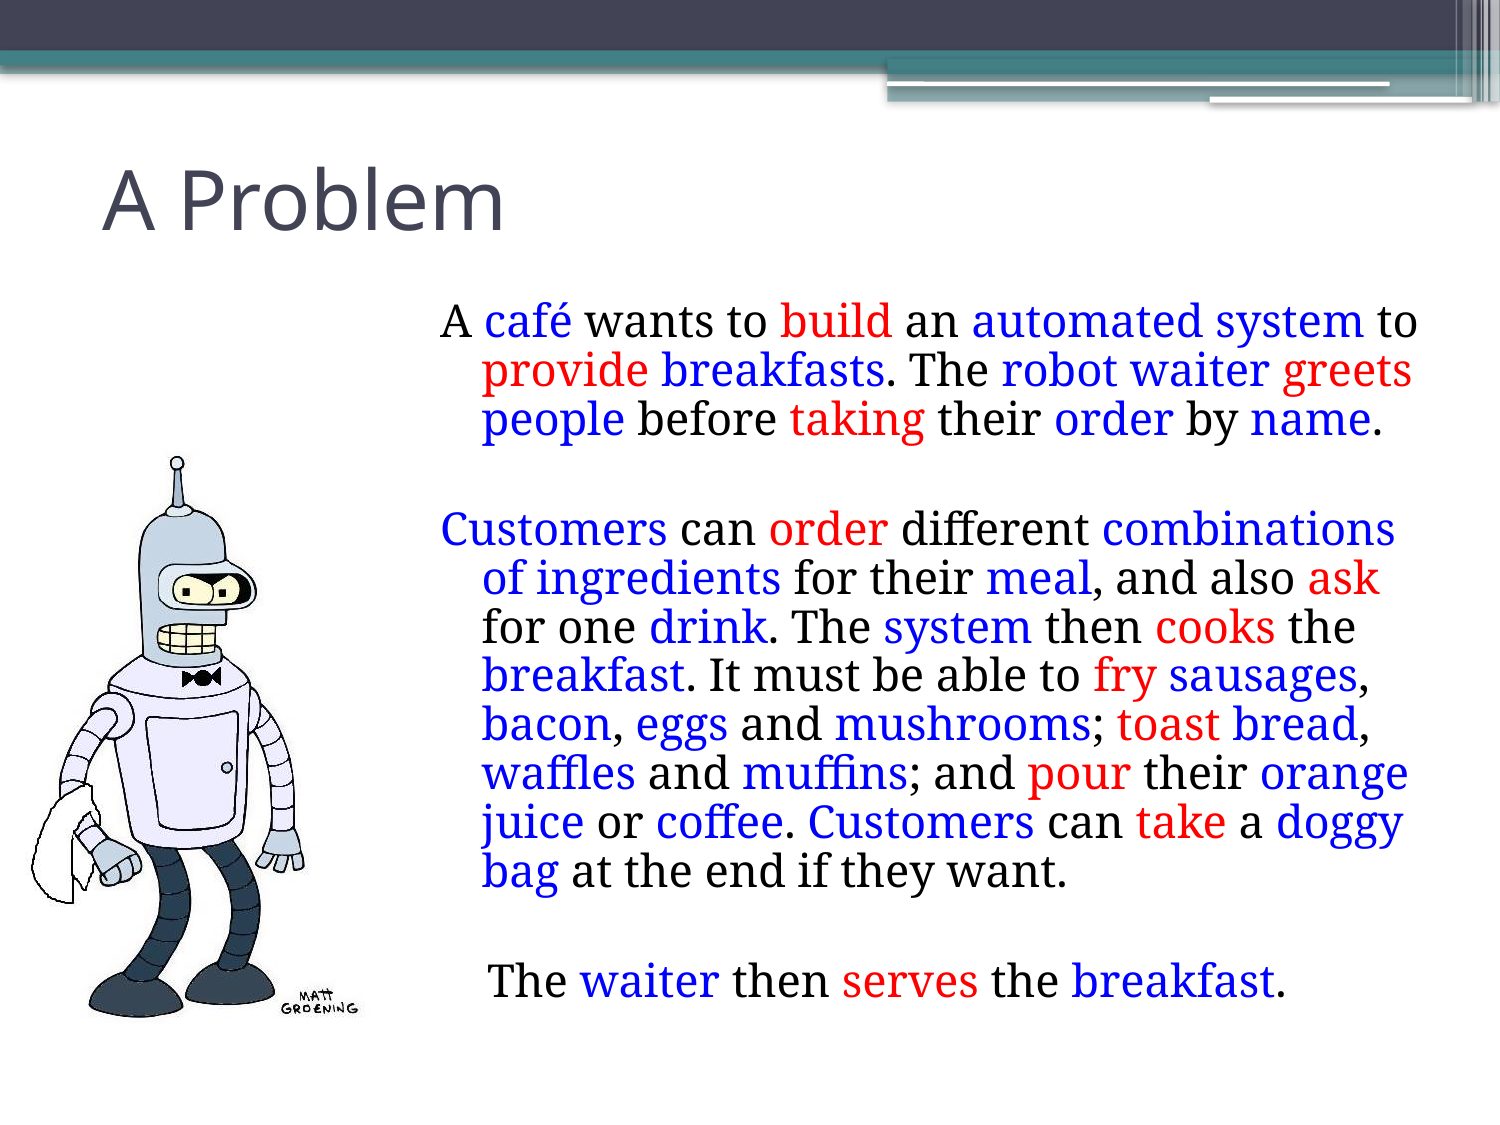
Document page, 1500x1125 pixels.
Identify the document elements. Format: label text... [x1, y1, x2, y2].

picture [17, 432, 372, 1024]
list A café wants to build an automated system to provide breakfasts. The robot waiter greets people before taking their order by name. Customers can order different combinations of ingredients for their meal, and also ask for one drink. The system then cooks the breakfast. It must be able to fry sausages, bacon, eggs and mushrooms; toast bread, waffles and muffins; and pour their orange juice or coffee. Customers can take a doggy bag at the end if they want. The waiter then serves the breakfast. [407, 290, 1436, 1024]
title A Problem [87, 103, 1131, 291]
